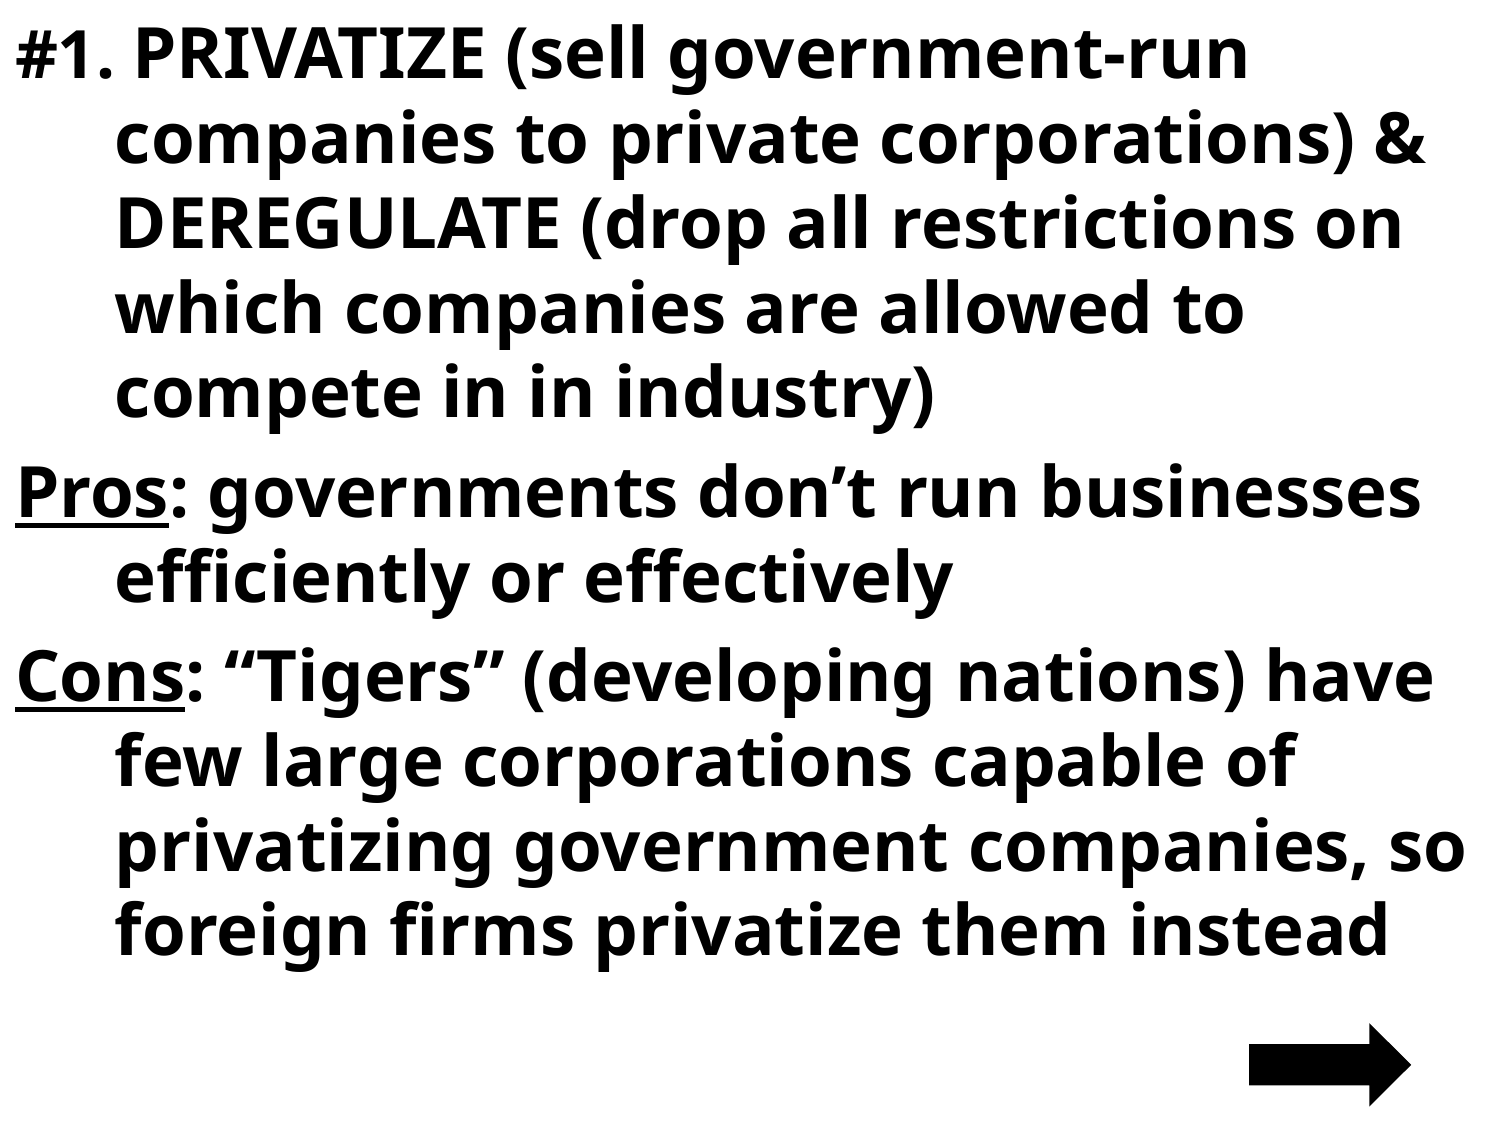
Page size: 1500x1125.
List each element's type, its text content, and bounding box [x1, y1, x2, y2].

text_box [1249, 1025, 1411, 1105]
list #1. PRIVATIZE (sell government-run companies to private corporations) & DEREGULATE (drop all restrictions on which companies are allowed to compete in in industry) Pros: governments don’t run businesses efficiently or effectively Cons: “Tigers” (developing nations) have few large corporations capable of privatizing government companies, so foreign firms privatize them instead [0, 0, 1500, 1125]
